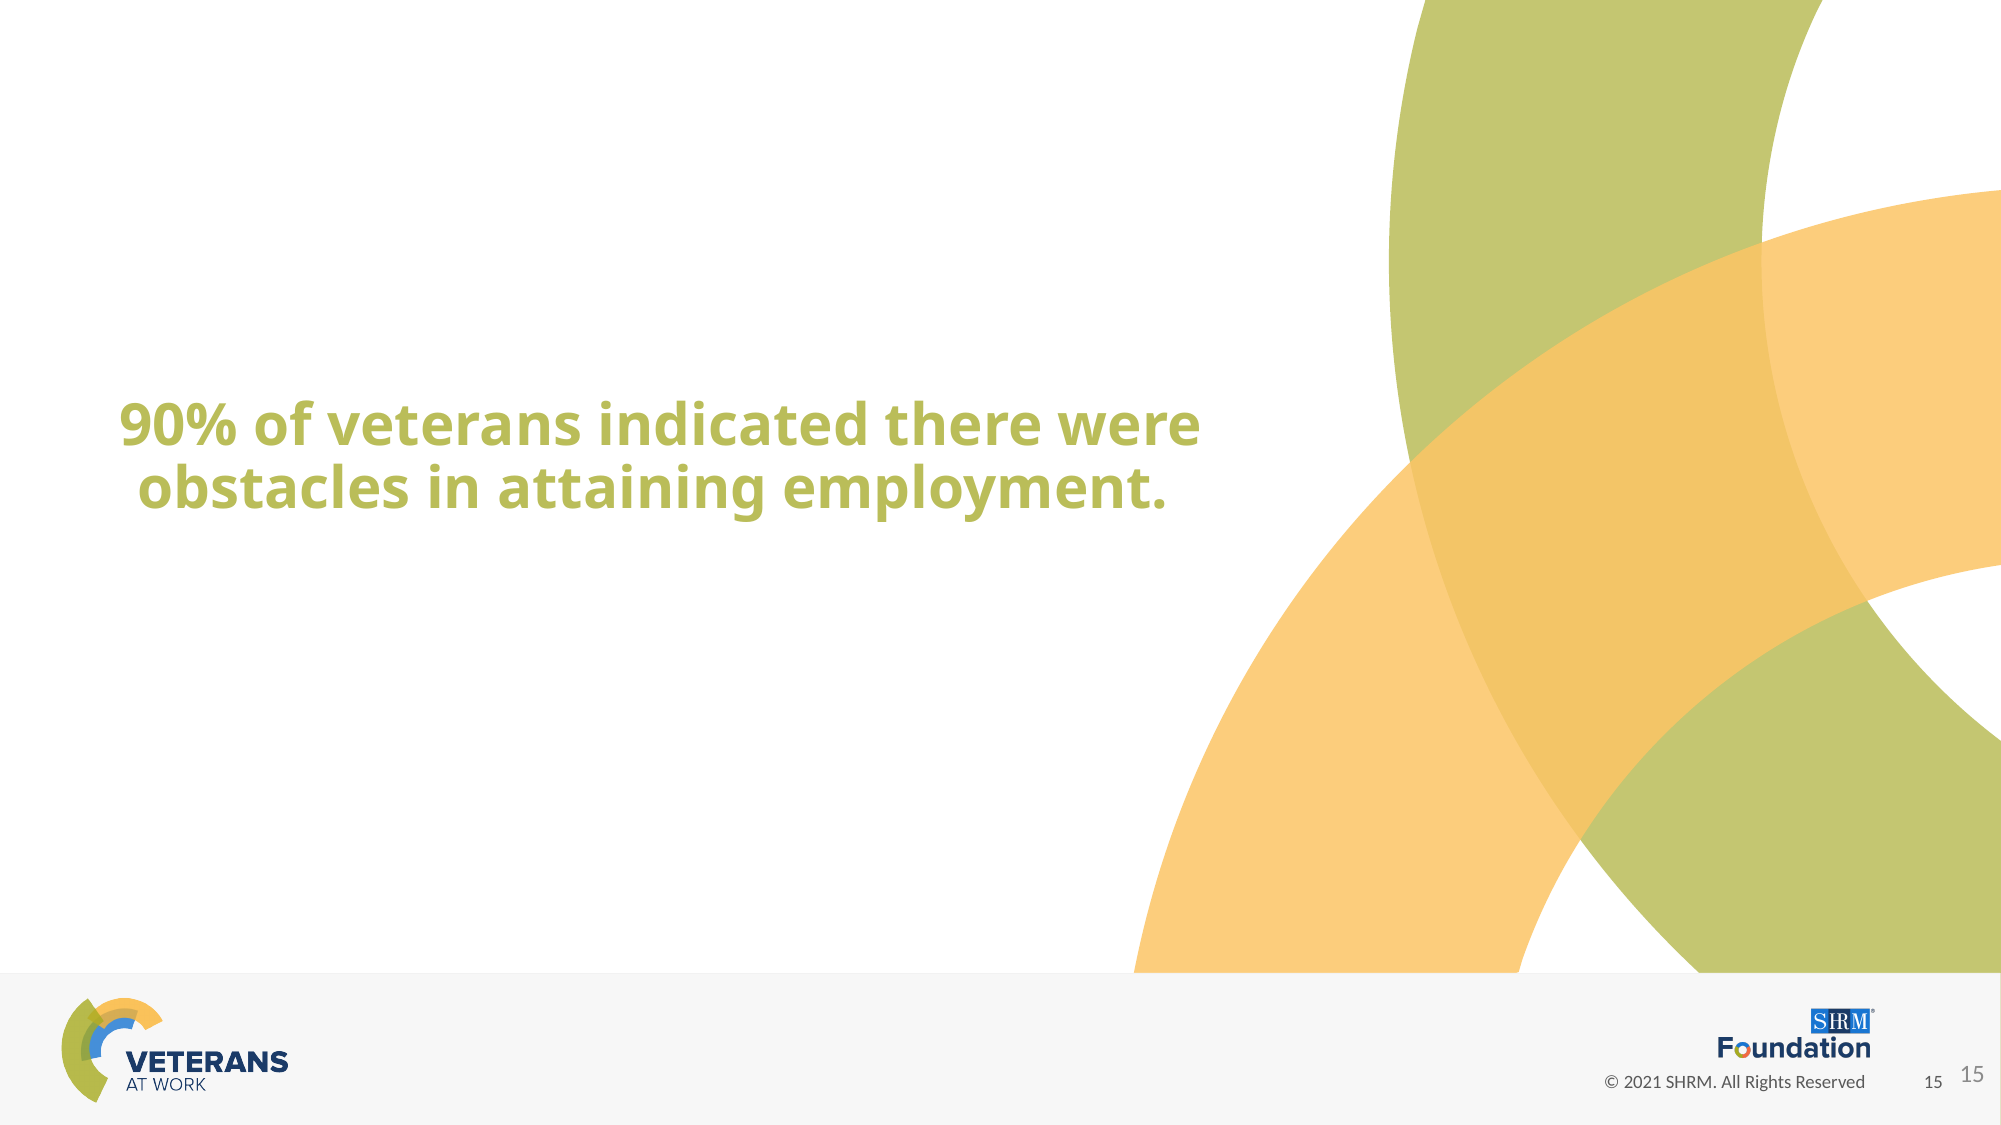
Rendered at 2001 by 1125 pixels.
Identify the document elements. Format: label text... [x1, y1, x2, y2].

picture [1713, 1006, 1878, 1042]
slide_number 15 [1550, 1042, 2000, 1103]
picture [55, 993, 294, 1109]
list 90% of veterans indicated there were obstacles in attaining employment. [103, 296, 1219, 1011]
